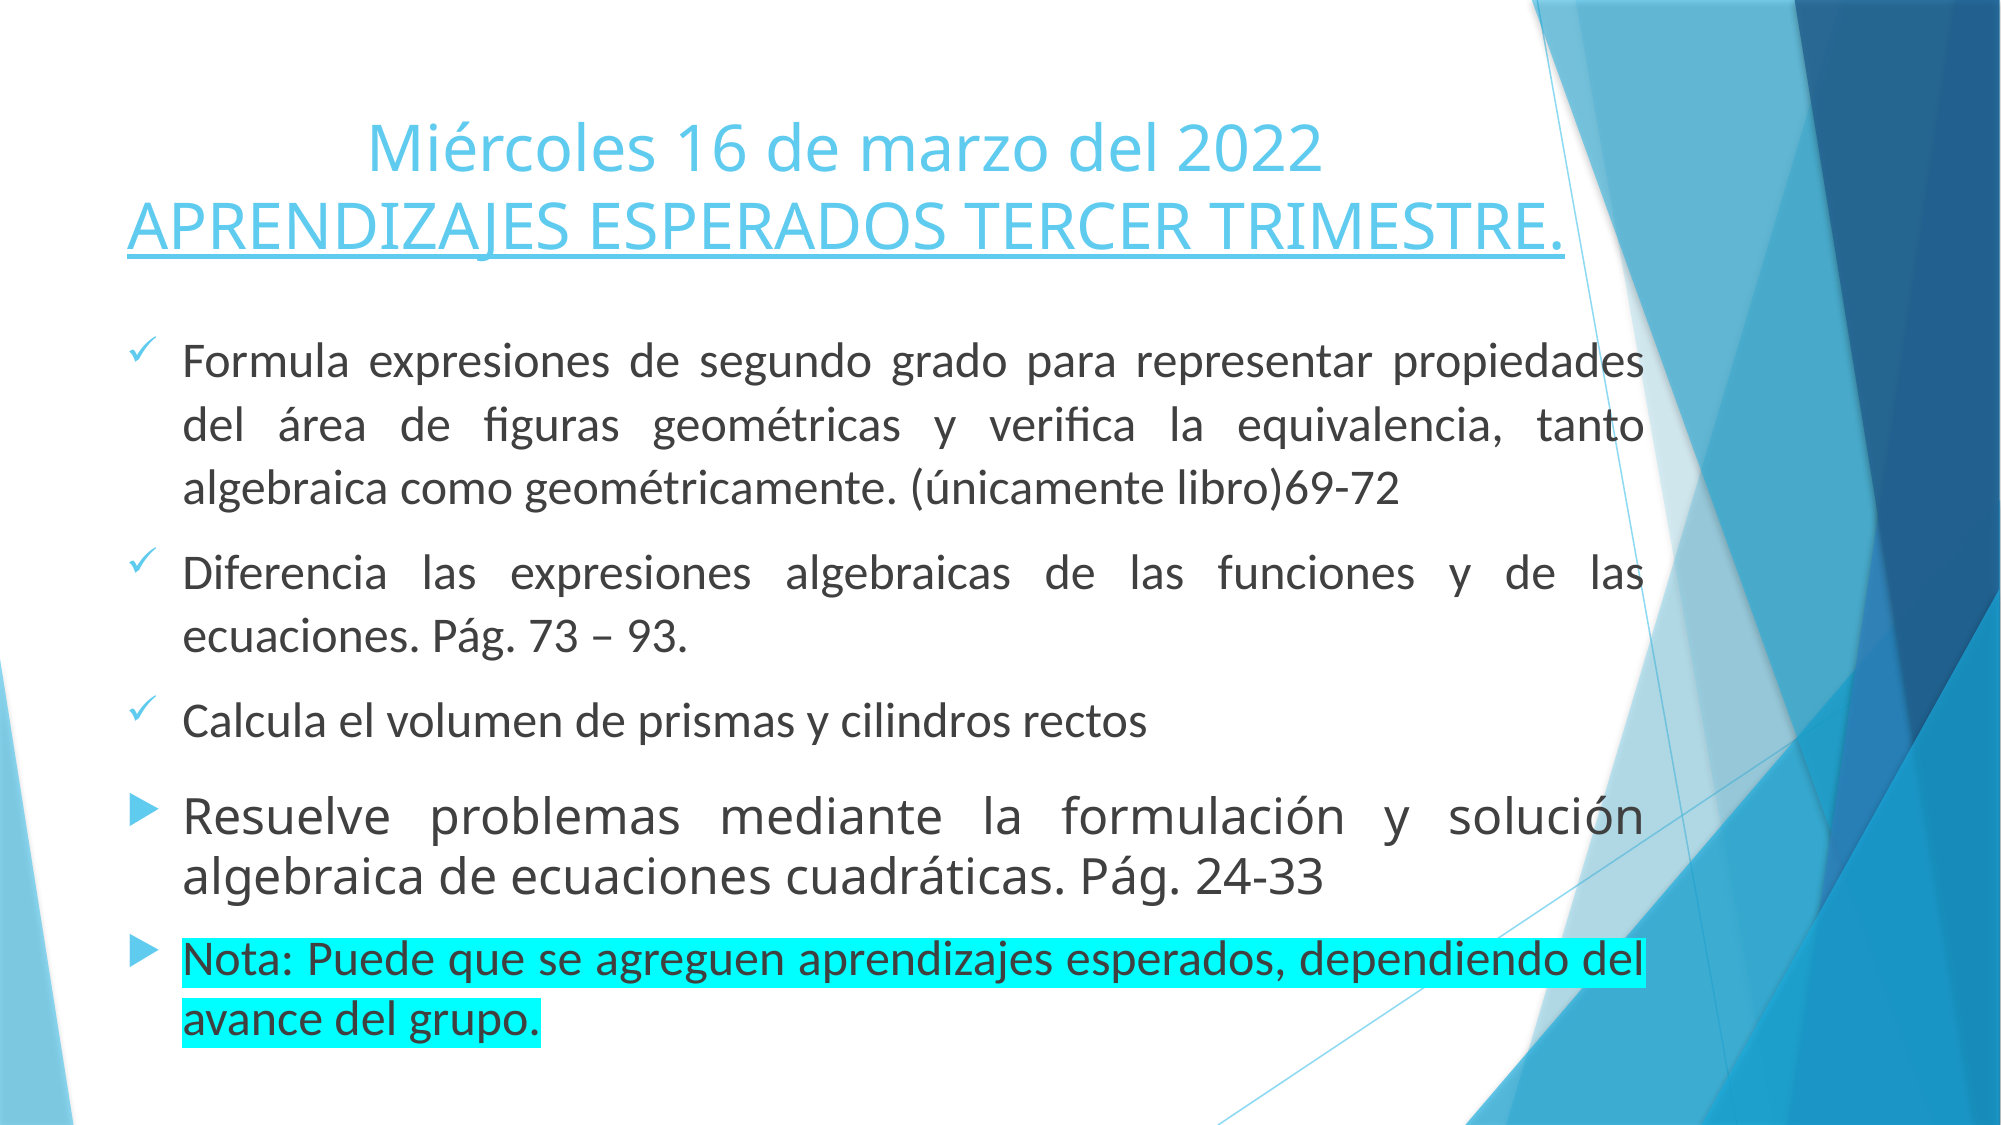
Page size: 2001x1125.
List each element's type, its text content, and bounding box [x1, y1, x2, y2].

list Formula expresiones de segundo grado para representar propiedades del área de figuras geométricas y verifica la equivalencia, tanto algebraica como geométricamente. (únicamente libro)69-72 Diferencia las expresiones algebraicas de las funciones y de las ecuaciones. Pág. 73 – 93. Calcula el volumen de prismas y cilindros rectos Resuelve problemas mediante la formulación y solución algebraica de ecuaciones cuadráticas. Pág. 24-33 Nota: Puede que se agreguen aprendizajes esperados, dependiendo del avance del grupo. [111, 316, 1661, 1072]
title Miércoles 16 de marzo del 2022 APRENDIZAJES ESPERADOS TERCER TRIMESTRE. [111, 99, 1582, 316]
